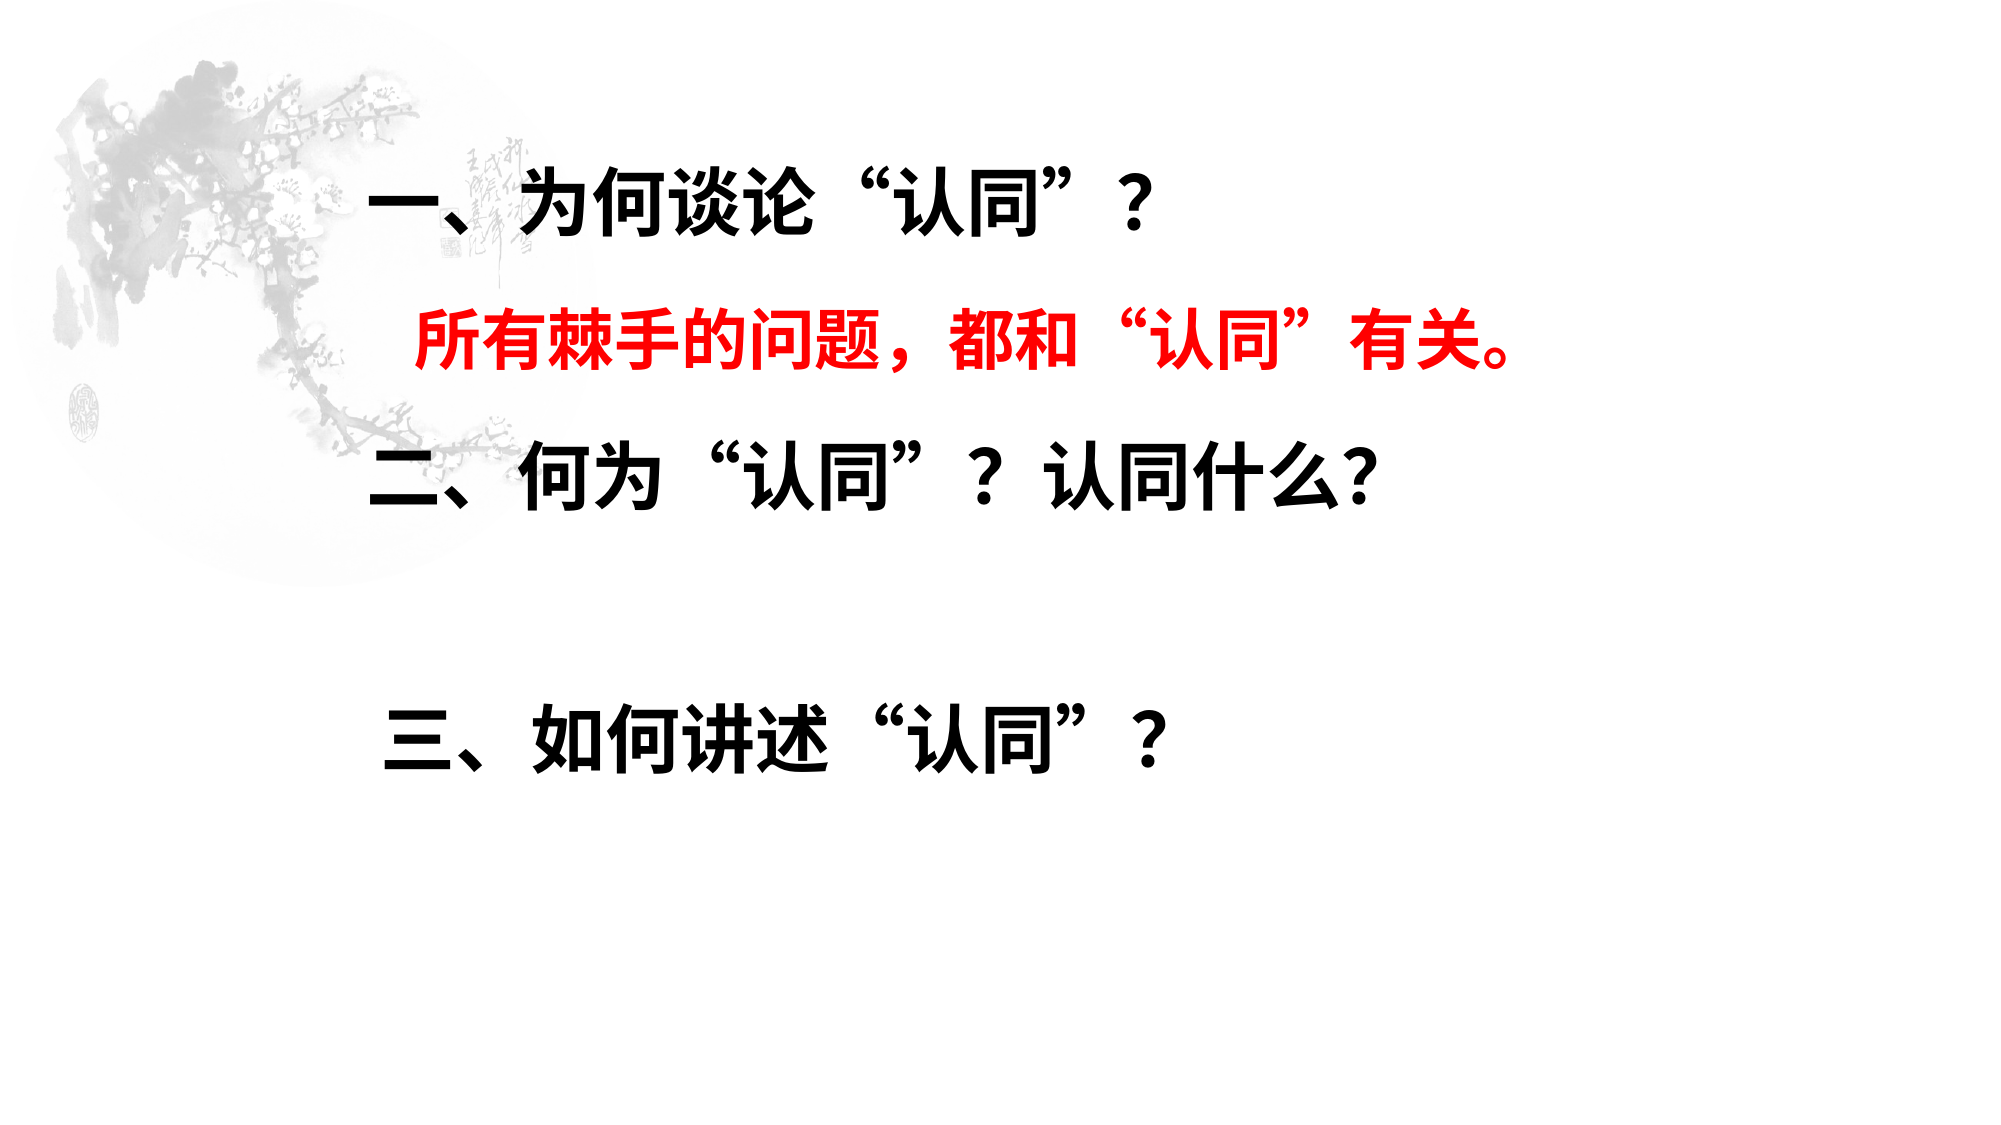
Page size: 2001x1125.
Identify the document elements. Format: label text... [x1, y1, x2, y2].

text_box 三、如何讲述“认同”？ [365, 685, 1309, 790]
picture [10, 0, 599, 587]
text_box 一、为何谈论“认同”？ [599, 147, 1207, 253]
text_box 所有棘手的问题，都和“认同”有关。 [599, 290, 1645, 385]
text_box 二、何为“认同”？认同什么？ [599, 422, 1432, 528]
